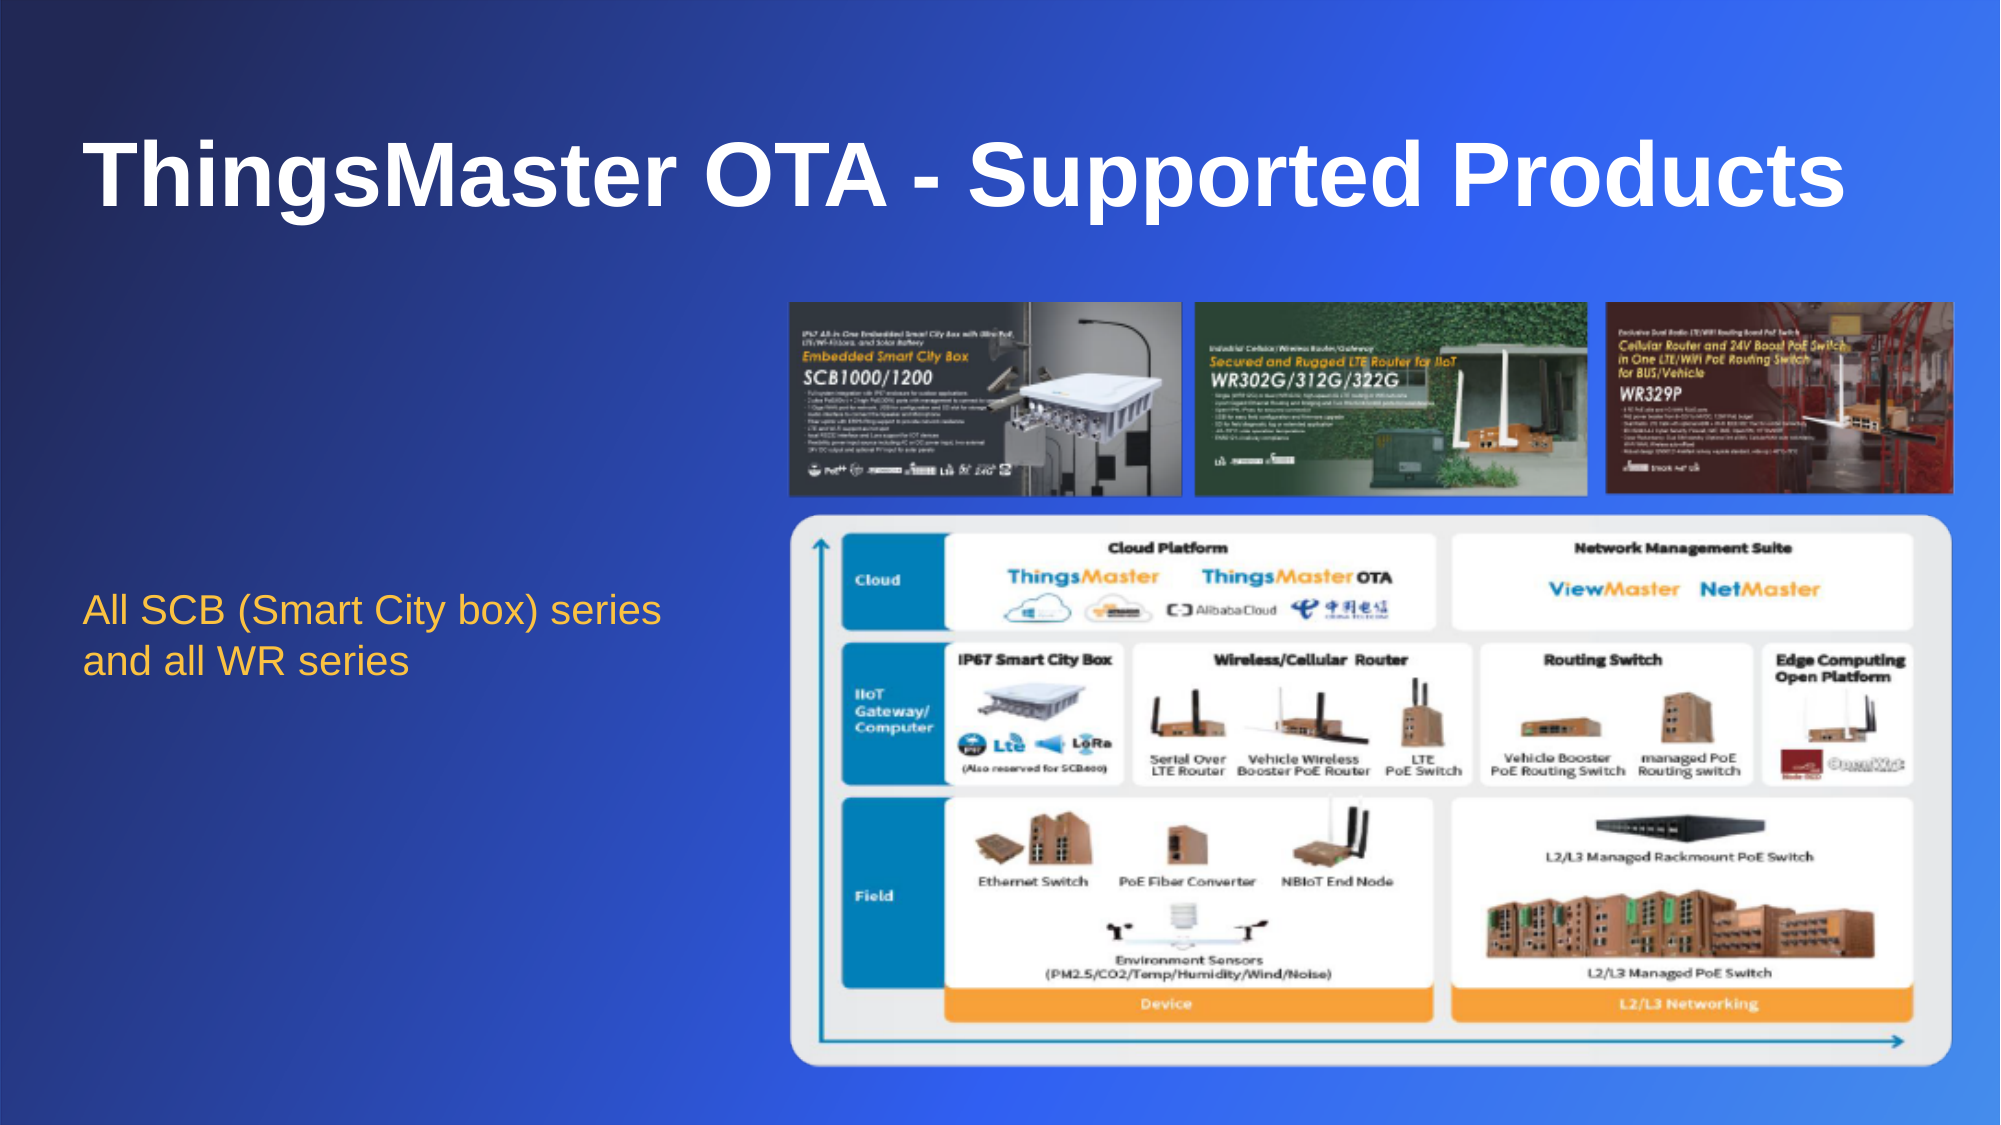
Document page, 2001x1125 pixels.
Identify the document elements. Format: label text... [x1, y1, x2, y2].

text_box All SCB (Smart City box) series and all WR series [67, 575, 716, 691]
picture [0, 0, 2000, 1125]
text_box ThingsMaster OTA - Supported Products [67, 21, 1934, 333]
